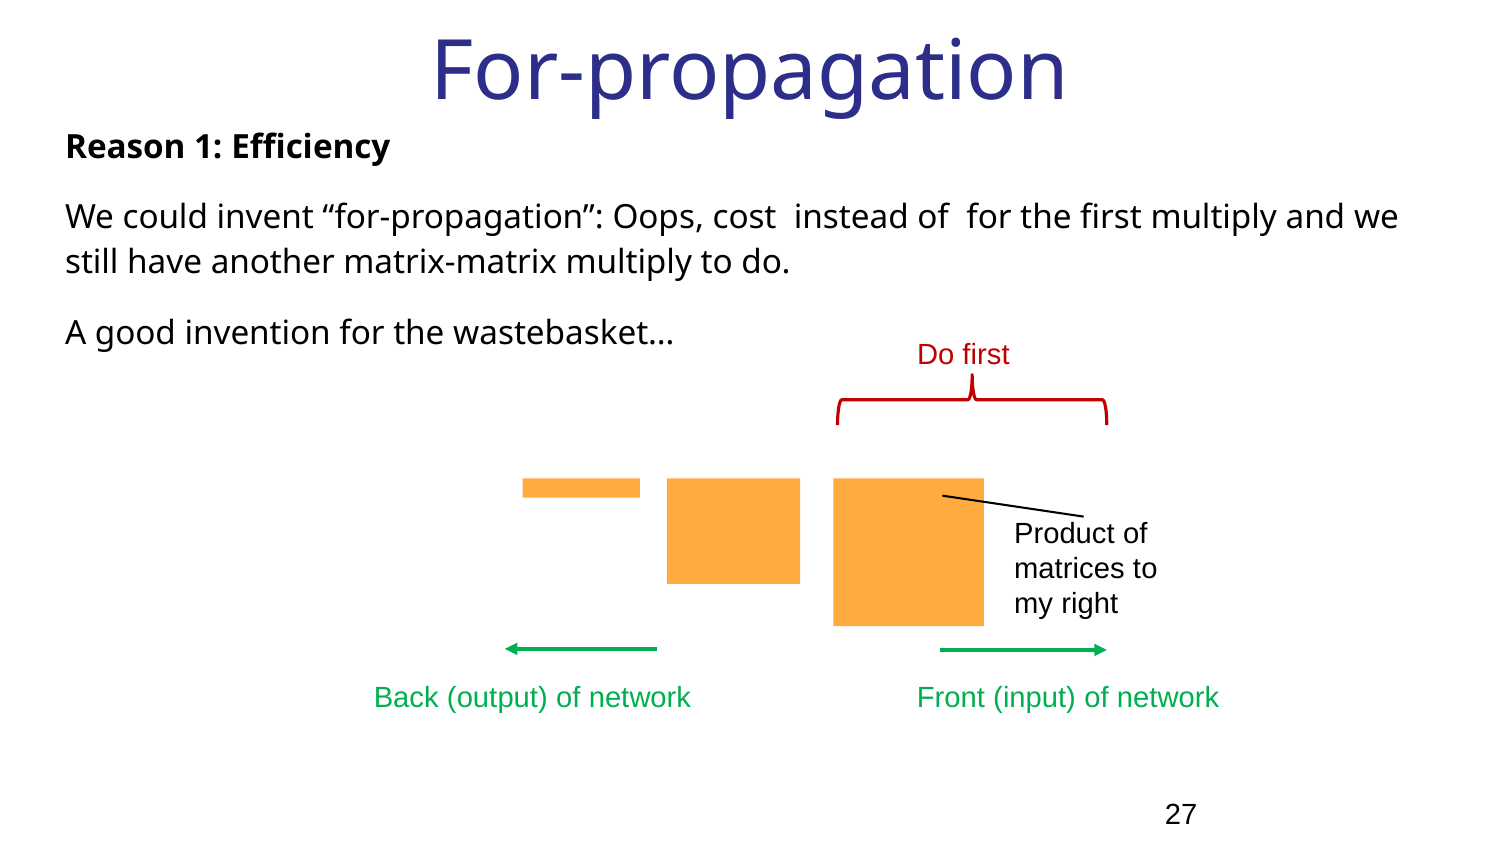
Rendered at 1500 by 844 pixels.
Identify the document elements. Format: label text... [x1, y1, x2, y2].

text_box Back (output) of network [359, 671, 734, 721]
text_box Front (input) of network [902, 671, 1277, 721]
title For-propagation [0, 0, 1500, 134]
text_box [831, 476, 986, 628]
text_box [836, 378, 1108, 426]
slide_number 27 [1149, 787, 1500, 844]
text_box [942, 495, 1084, 517]
text_box [520, 476, 642, 500]
text_box Do first [902, 327, 1069, 378]
text_box Product of matrices to my right [999, 506, 1182, 627]
text_box [665, 476, 802, 586]
